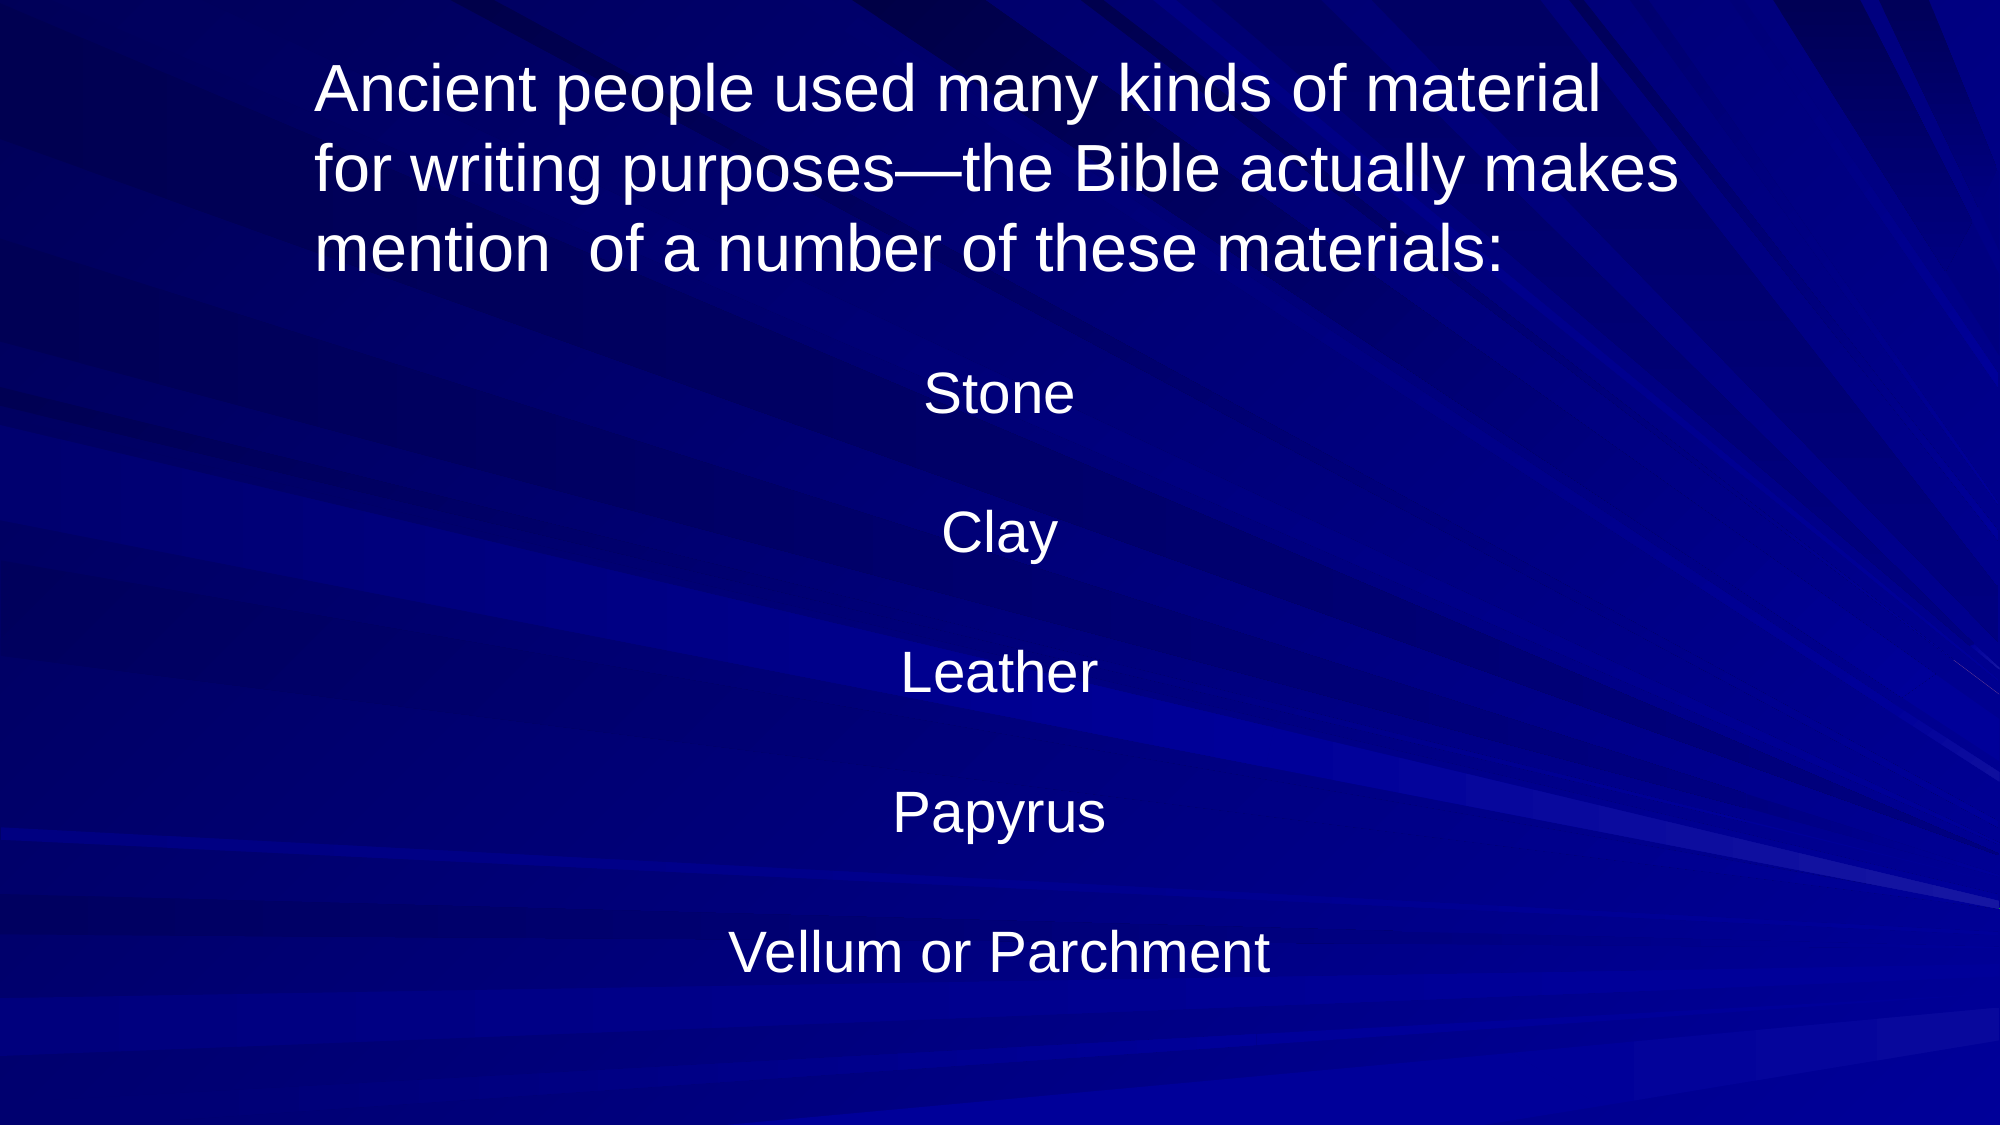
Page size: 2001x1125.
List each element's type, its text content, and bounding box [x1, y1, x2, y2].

text_box Ancient people used many kinds of material for writing purposes—the Bible actually makes mention of a number of these materials: Stone Clay Leather Papyrus Vellum or Parchment [300, 37, 1700, 992]
